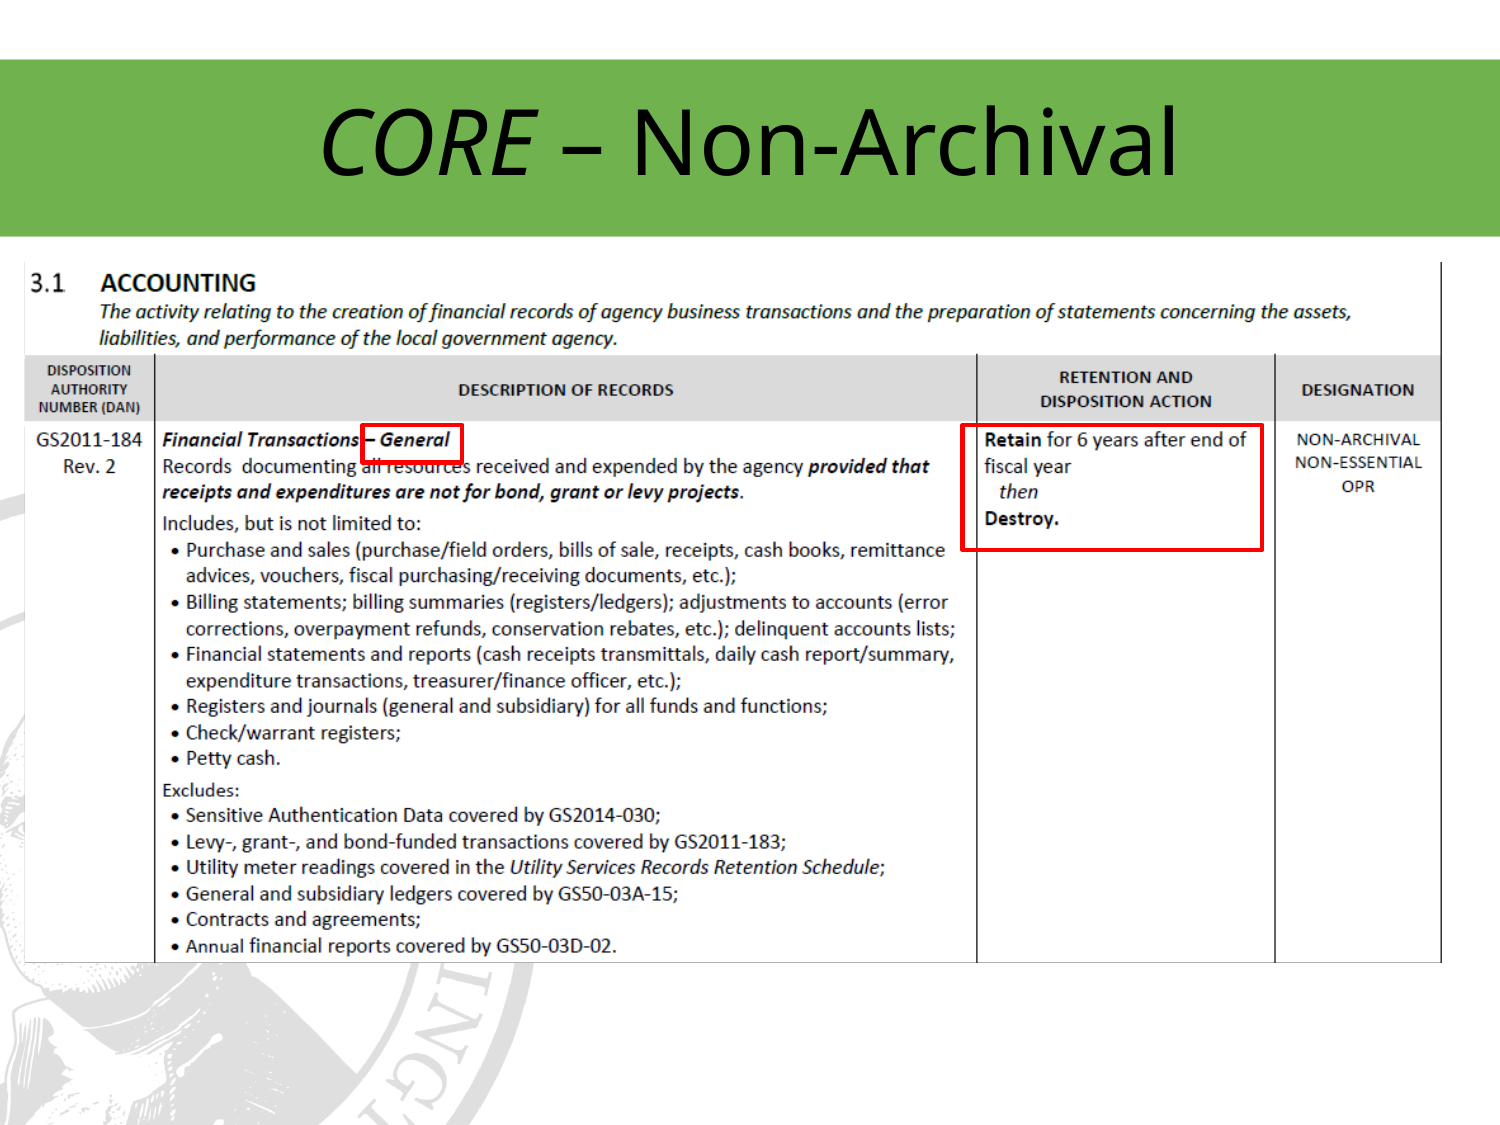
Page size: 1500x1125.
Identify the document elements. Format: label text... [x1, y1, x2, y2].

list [24, 262, 1446, 963]
title CORE – Non-Archival [75, 45, 1425, 233]
picture [0, 0, 1500, 1125]
